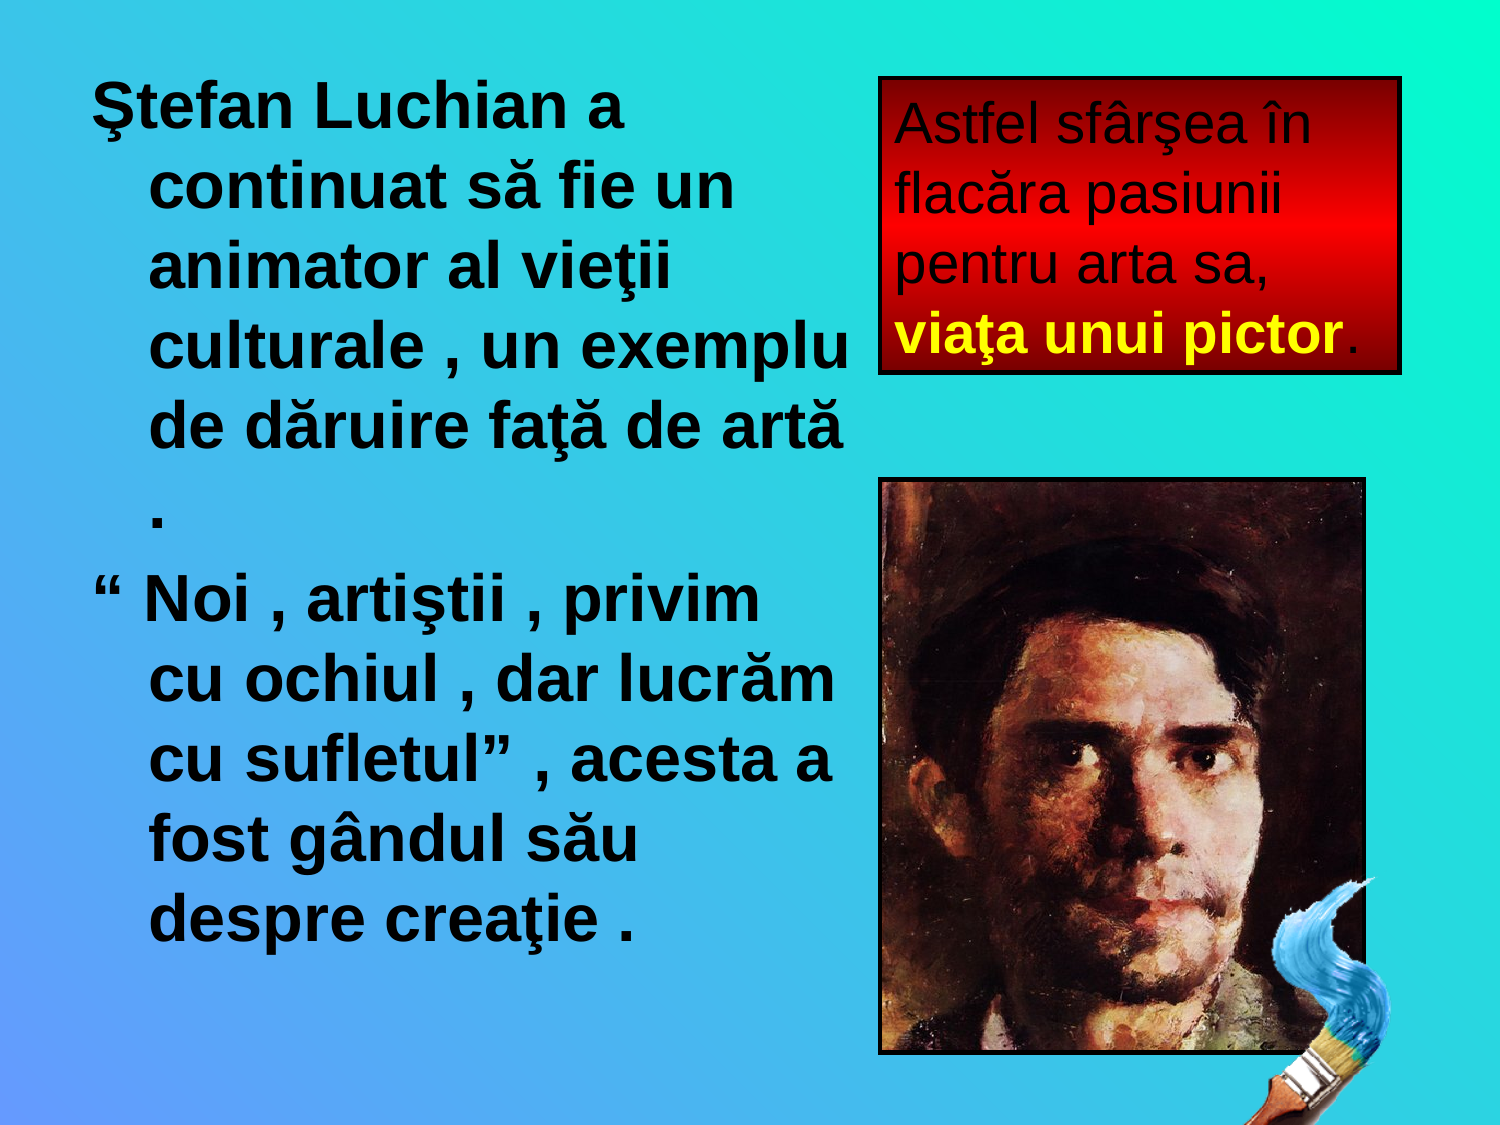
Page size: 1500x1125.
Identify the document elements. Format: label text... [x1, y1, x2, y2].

list Ştefan Luchian a continuat să fie un animator al vieţii culturale , un exemplu de dăruire faţă de artă . “ Noi , artiştii , privim cu ochiul , dar lucrăm cu sufletul” , acesta a fost gândul său despre creaţie . [76, 54, 869, 1071]
text_box Astfel sfârşea în flacăra pasiunii pentru arta sa, viaţa unui pictor. [879, 78, 1400, 373]
text_box [879, 479, 1364, 1053]
picture [1190, 868, 1447, 1125]
